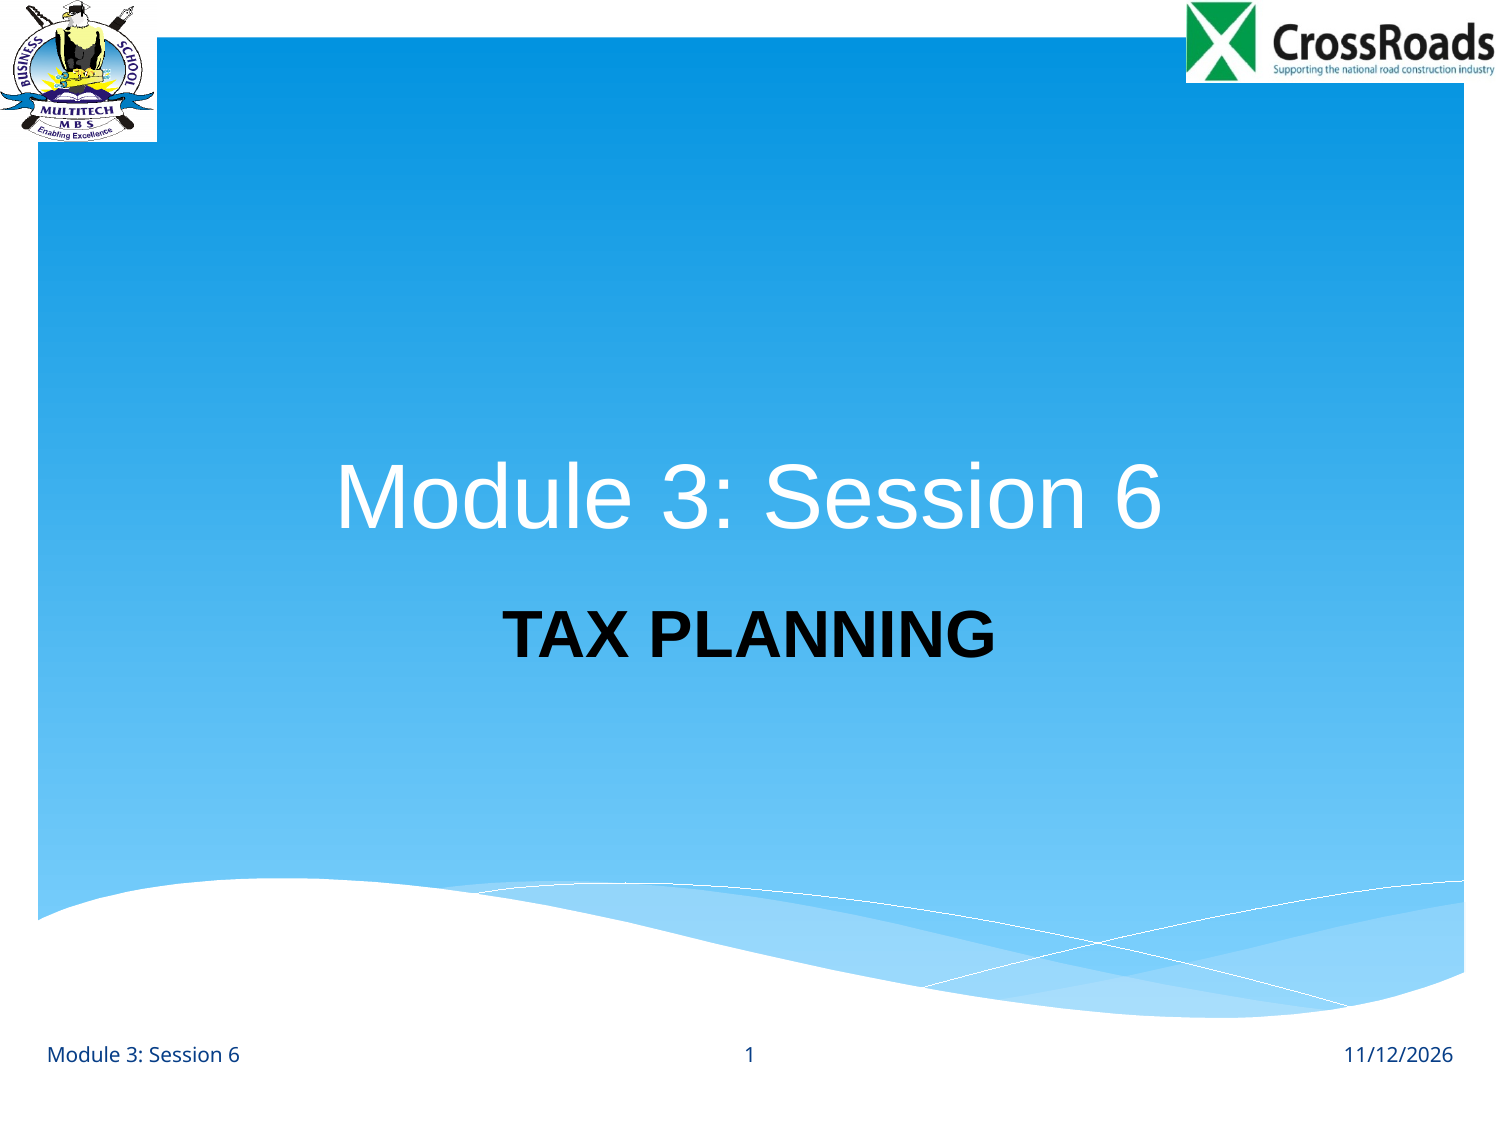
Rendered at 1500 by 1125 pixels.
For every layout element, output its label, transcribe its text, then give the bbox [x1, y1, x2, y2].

footer Module 3: Session 6 [31, 1025, 653, 1086]
slide_number 1 [654, 1025, 846, 1086]
subtitle TAX PLANNING [225, 583, 1275, 825]
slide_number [847, 1025, 1469, 1086]
picture [1186, 0, 1496, 83]
title Module 3: Session 6 [112, 262, 1388, 555]
